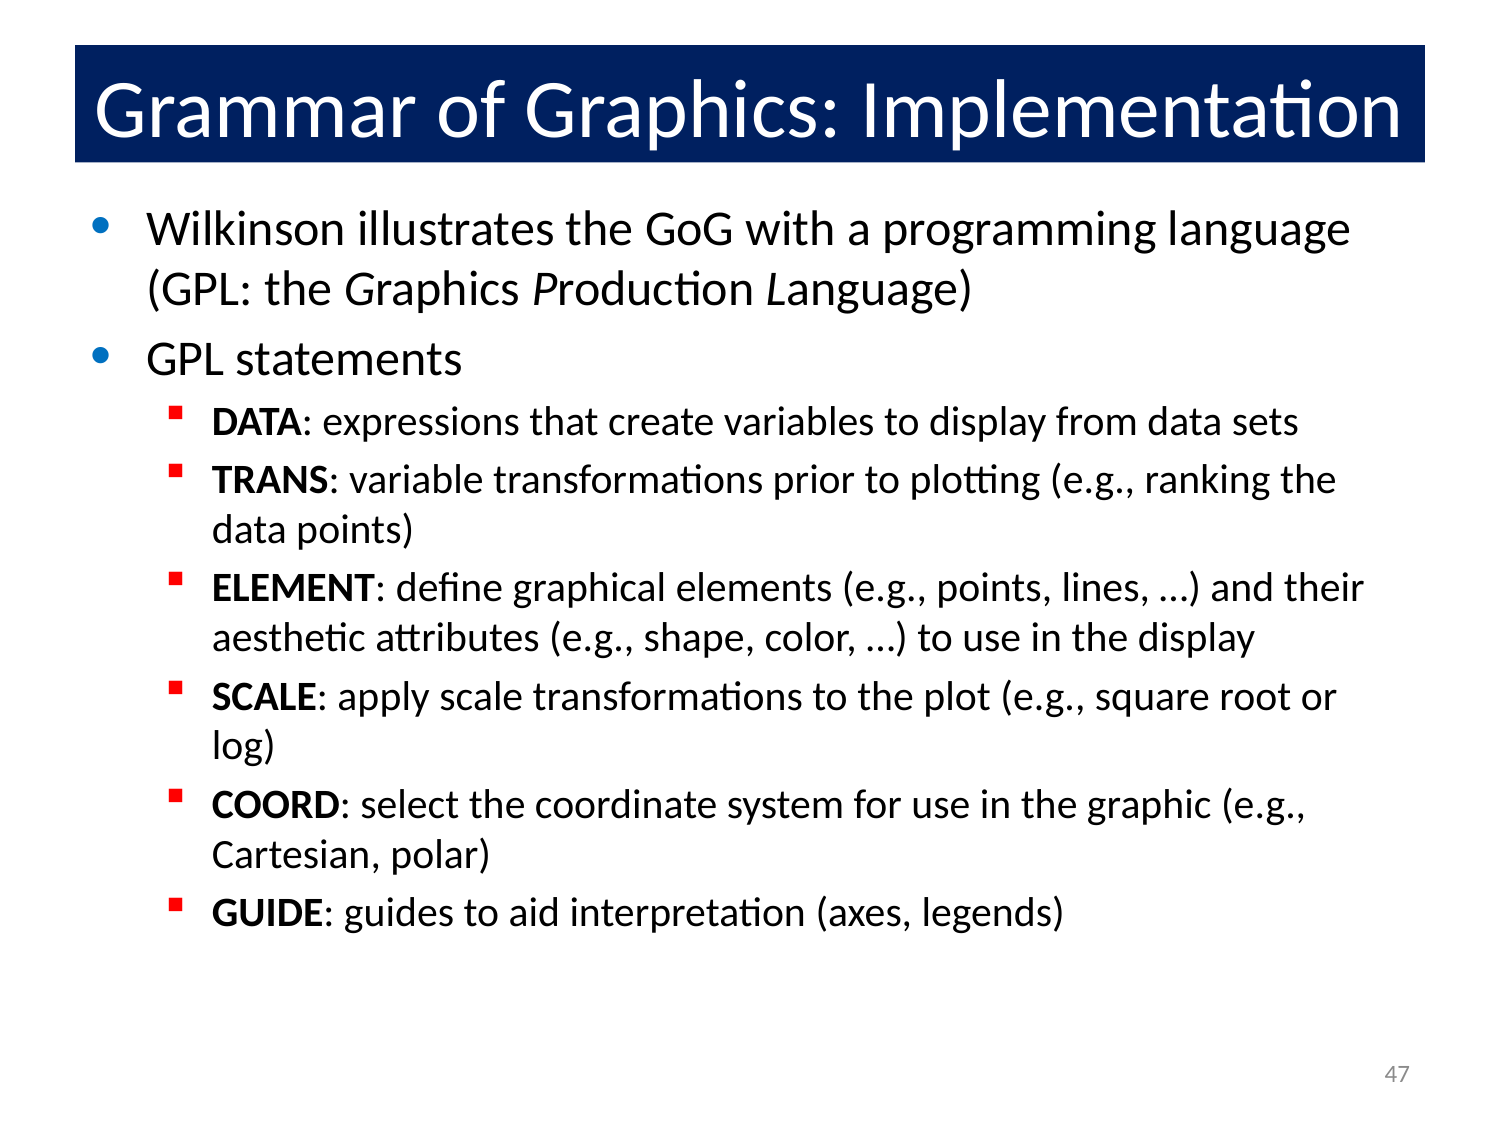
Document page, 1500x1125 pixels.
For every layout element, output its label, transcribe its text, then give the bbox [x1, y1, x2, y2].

slide_number 47 [1074, 1042, 1425, 1103]
list Wilkinson illustrates the GoG with a programming language (GPL: the Graphics Production Language) GPL statements DATA: expressions that create variables to display from data sets TRANS: variable transformations prior to plotting (e.g., ranking the data points) ELEMENT: define graphical elements (e.g., points, lines, …) and their aesthetic attributes (e.g., shape, color, …) to use in the display SCALE: apply scale transformations to the plot (e.g., square root or log) COORD: select the coordinate system for use in the graphic (e.g., Cartesian, polar) GUIDE: guides to aid interpretation (axes, legends) [75, 187, 1425, 1025]
title Grammar of Graphics: Implementation [75, 45, 1425, 163]
